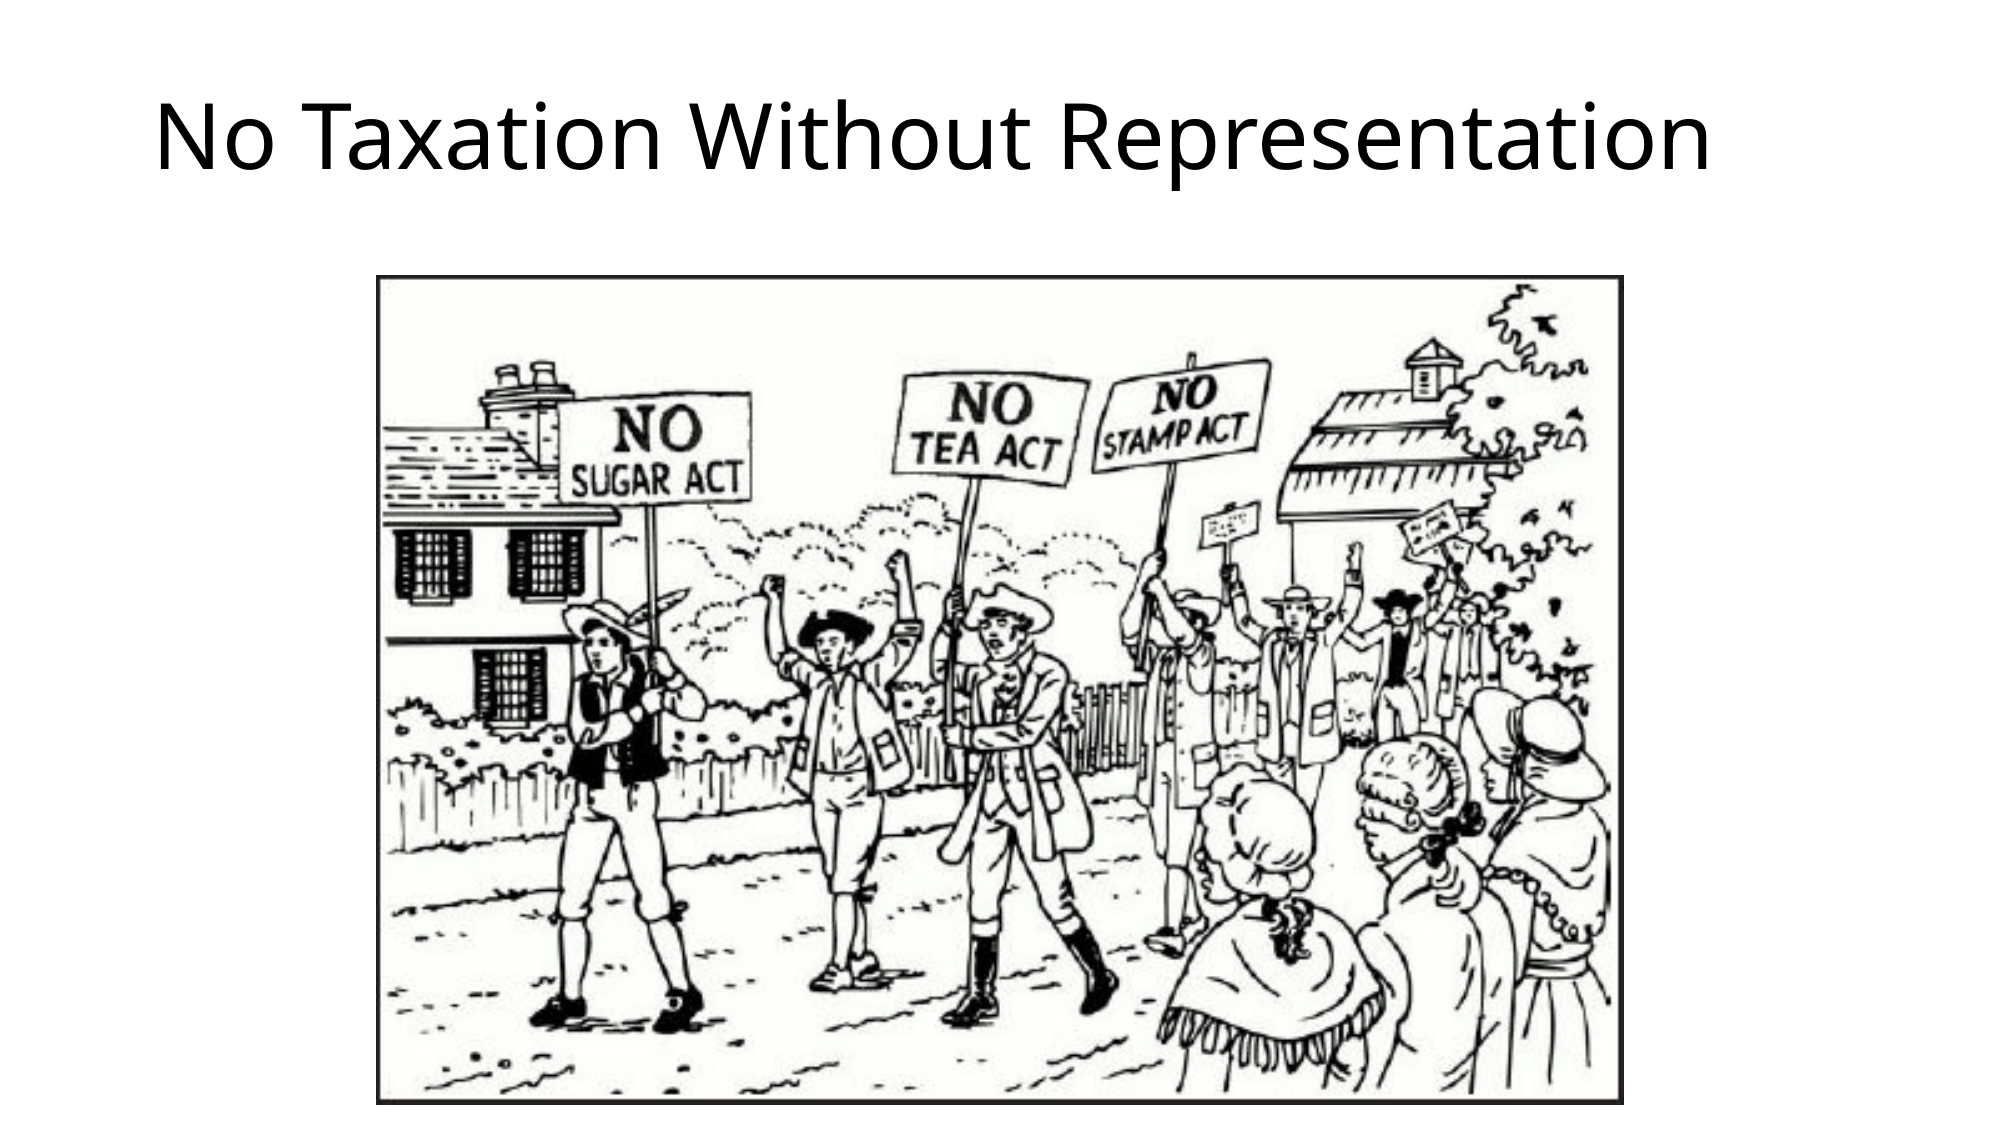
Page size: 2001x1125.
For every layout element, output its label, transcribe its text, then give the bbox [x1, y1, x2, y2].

title No Taxation Without Representation [137, 30, 1863, 249]
picture [376, 275, 1624, 1105]
